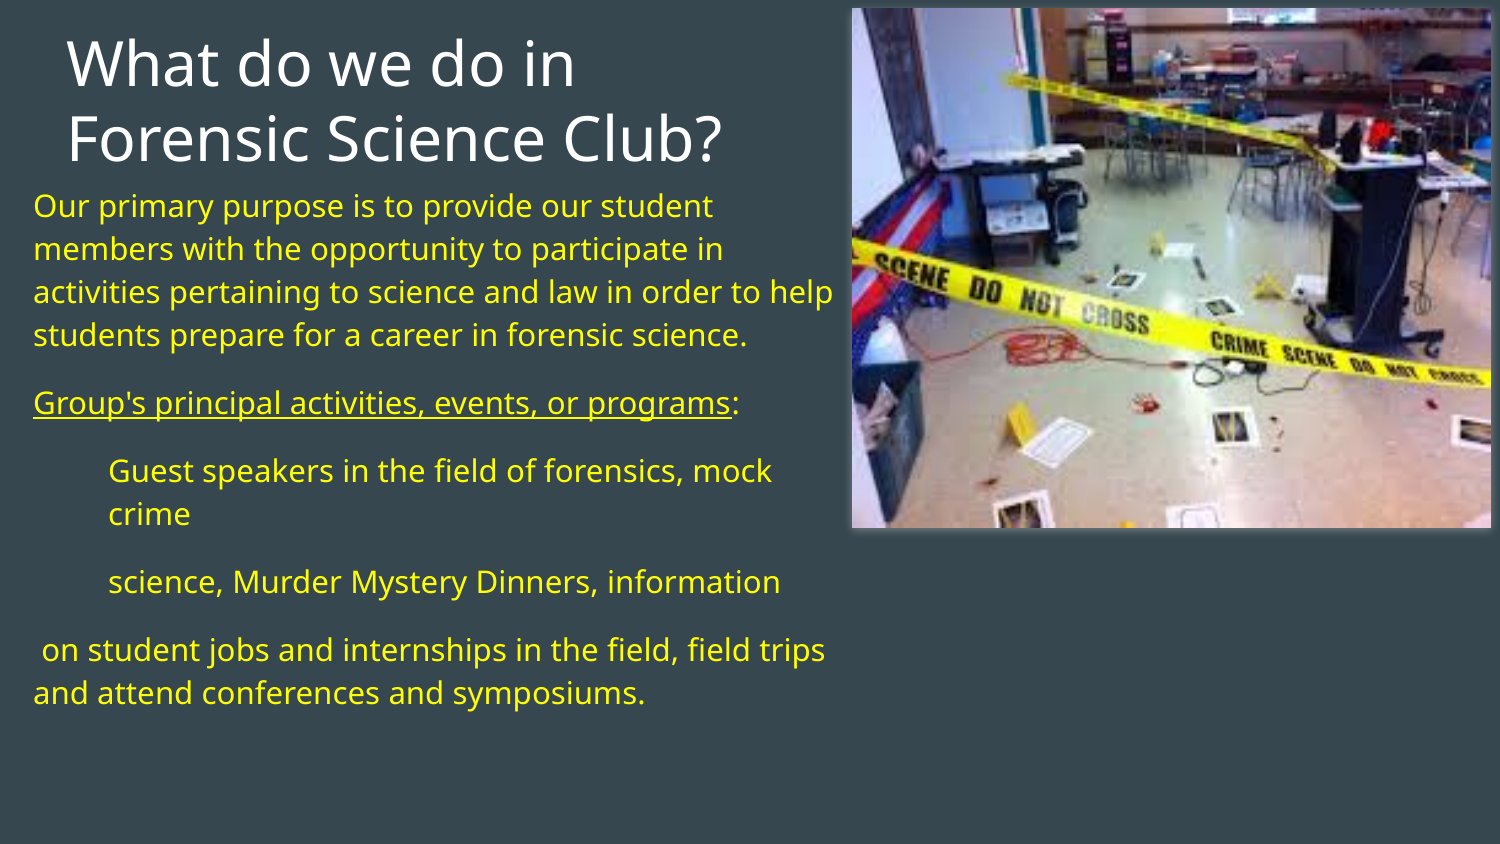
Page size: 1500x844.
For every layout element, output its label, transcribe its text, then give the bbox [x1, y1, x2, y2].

picture [852, 8, 1492, 529]
list Our primary purpose is to provide our student members with the opportunity to participate in activities pertaining to science and law in order to help students prepare for a career in forensic science. Group's principal activities, events, or programs: Guest speakers in the field of forensics, mock crime science, Murder Mystery Dinners, information on student jobs and internships in the field, field trips and attend conferences and symposiums. [18, 165, 853, 844]
title What do we do in Forensic Science Club? [51, 8, 850, 71]
